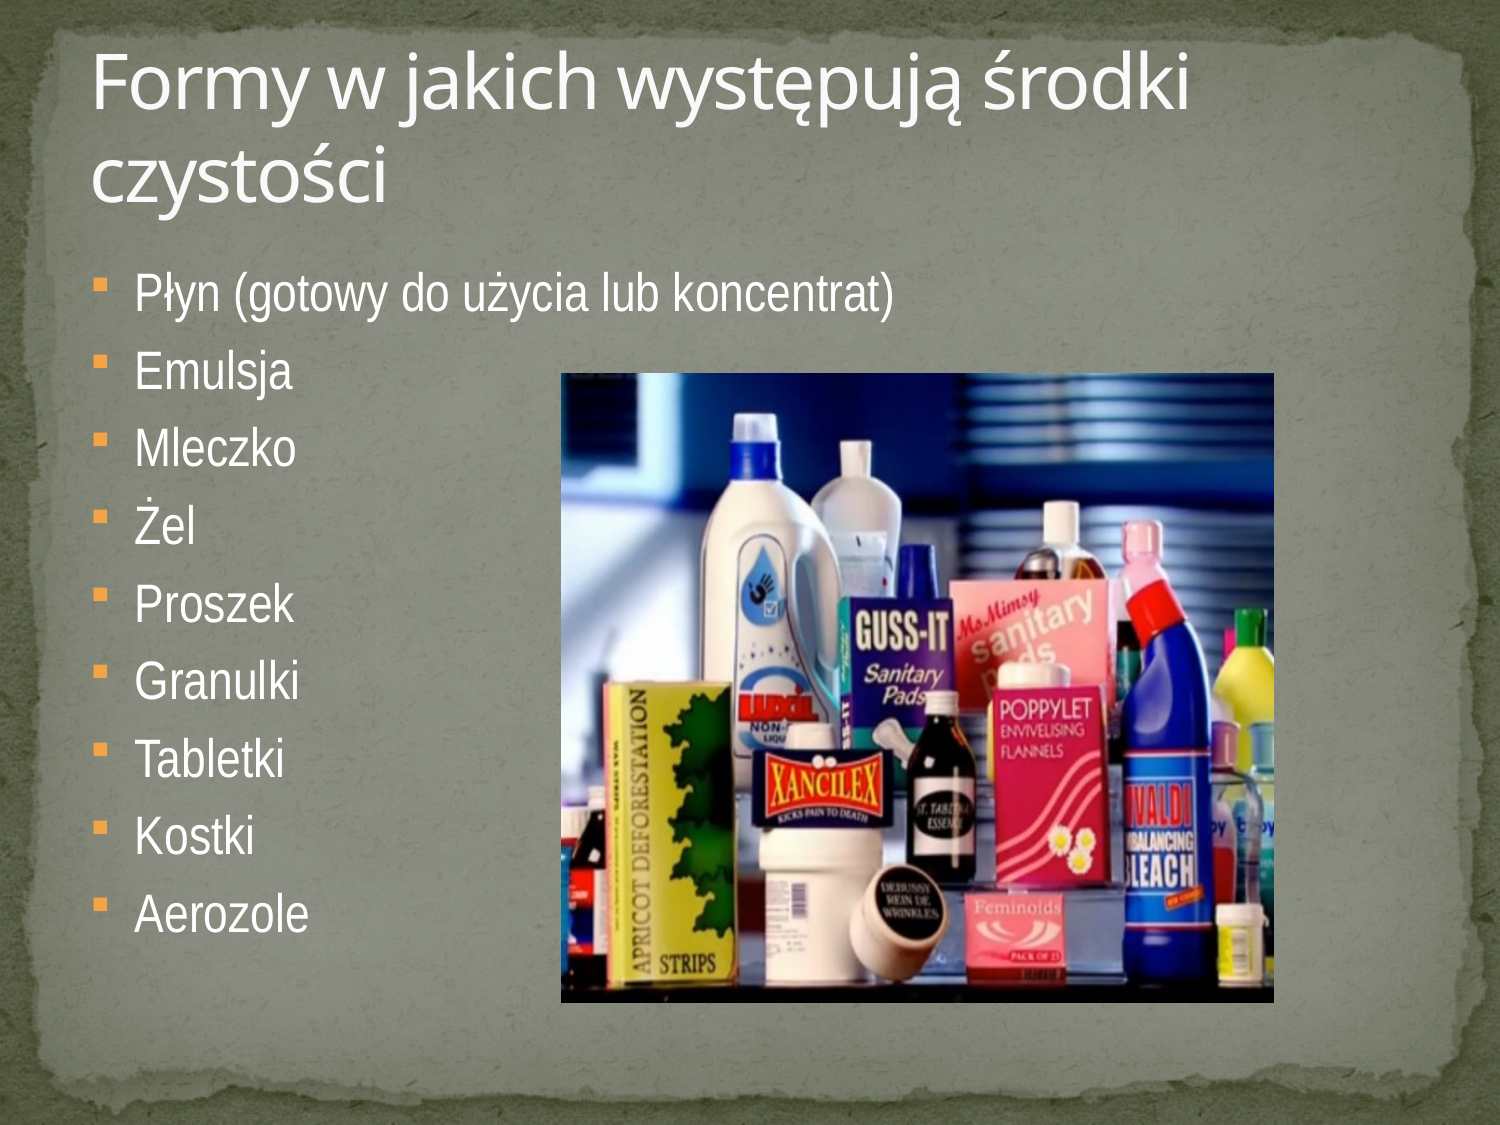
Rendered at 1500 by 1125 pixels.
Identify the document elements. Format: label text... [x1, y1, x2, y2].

picture [561, 373, 1274, 1003]
list Płyn (gotowy do użycia lub koncentrat) Emulsja Mleczko Żel Proszek Granulki Tabletki Kostki Aerozole [75, 249, 1425, 1000]
title Formy w jakich występują środki czystości [74, 24, 1425, 225]
